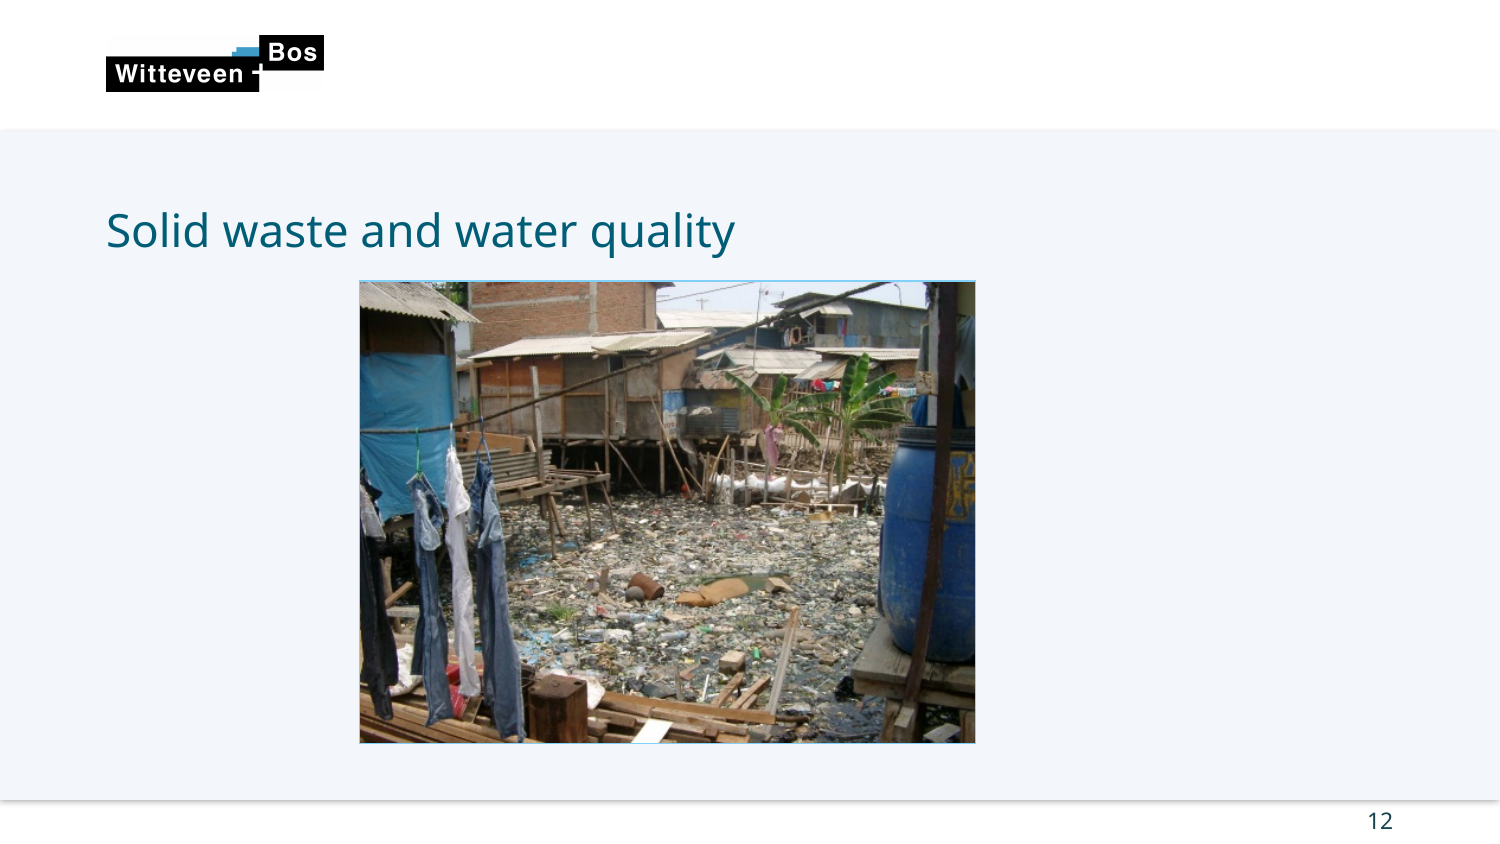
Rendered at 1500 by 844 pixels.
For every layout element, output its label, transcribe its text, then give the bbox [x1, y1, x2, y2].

title Solid waste and water quality [106, 211, 1394, 282]
picture [359, 281, 976, 743]
slide_number 12 [1307, 800, 1394, 844]
picture [106, 35, 324, 92]
